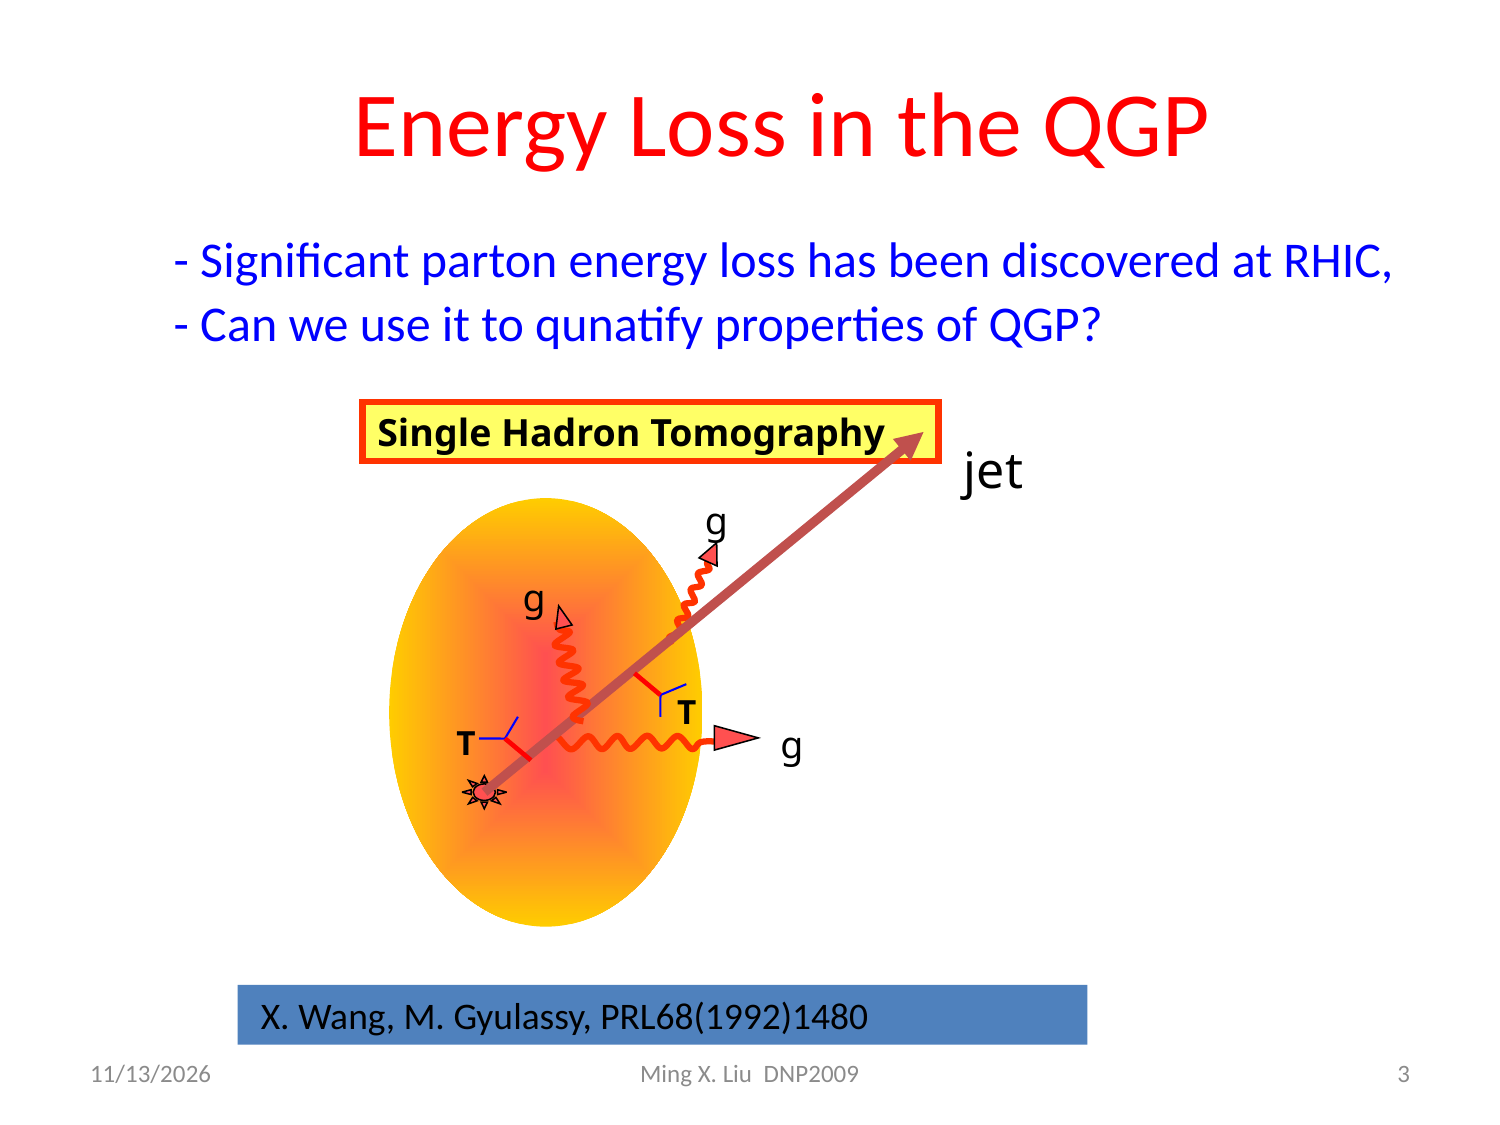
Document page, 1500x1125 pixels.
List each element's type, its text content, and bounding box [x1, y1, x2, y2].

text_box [362, 401, 1076, 927]
text_box X. Wang, M. Gyulassy, PRL68(1992)1480 [237, 984, 1088, 1045]
slide_number 3 [1074, 1042, 1425, 1103]
title Energy Loss in the QGP [112, 0, 1391, 240]
footer Ming X. Liu DNP2009 [512, 1042, 988, 1103]
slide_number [75, 1042, 425, 1103]
list - Significant parton energy loss has been discovered at RHIC, - Can we use it to qunatify properties of QGP? [125, 226, 1425, 402]
